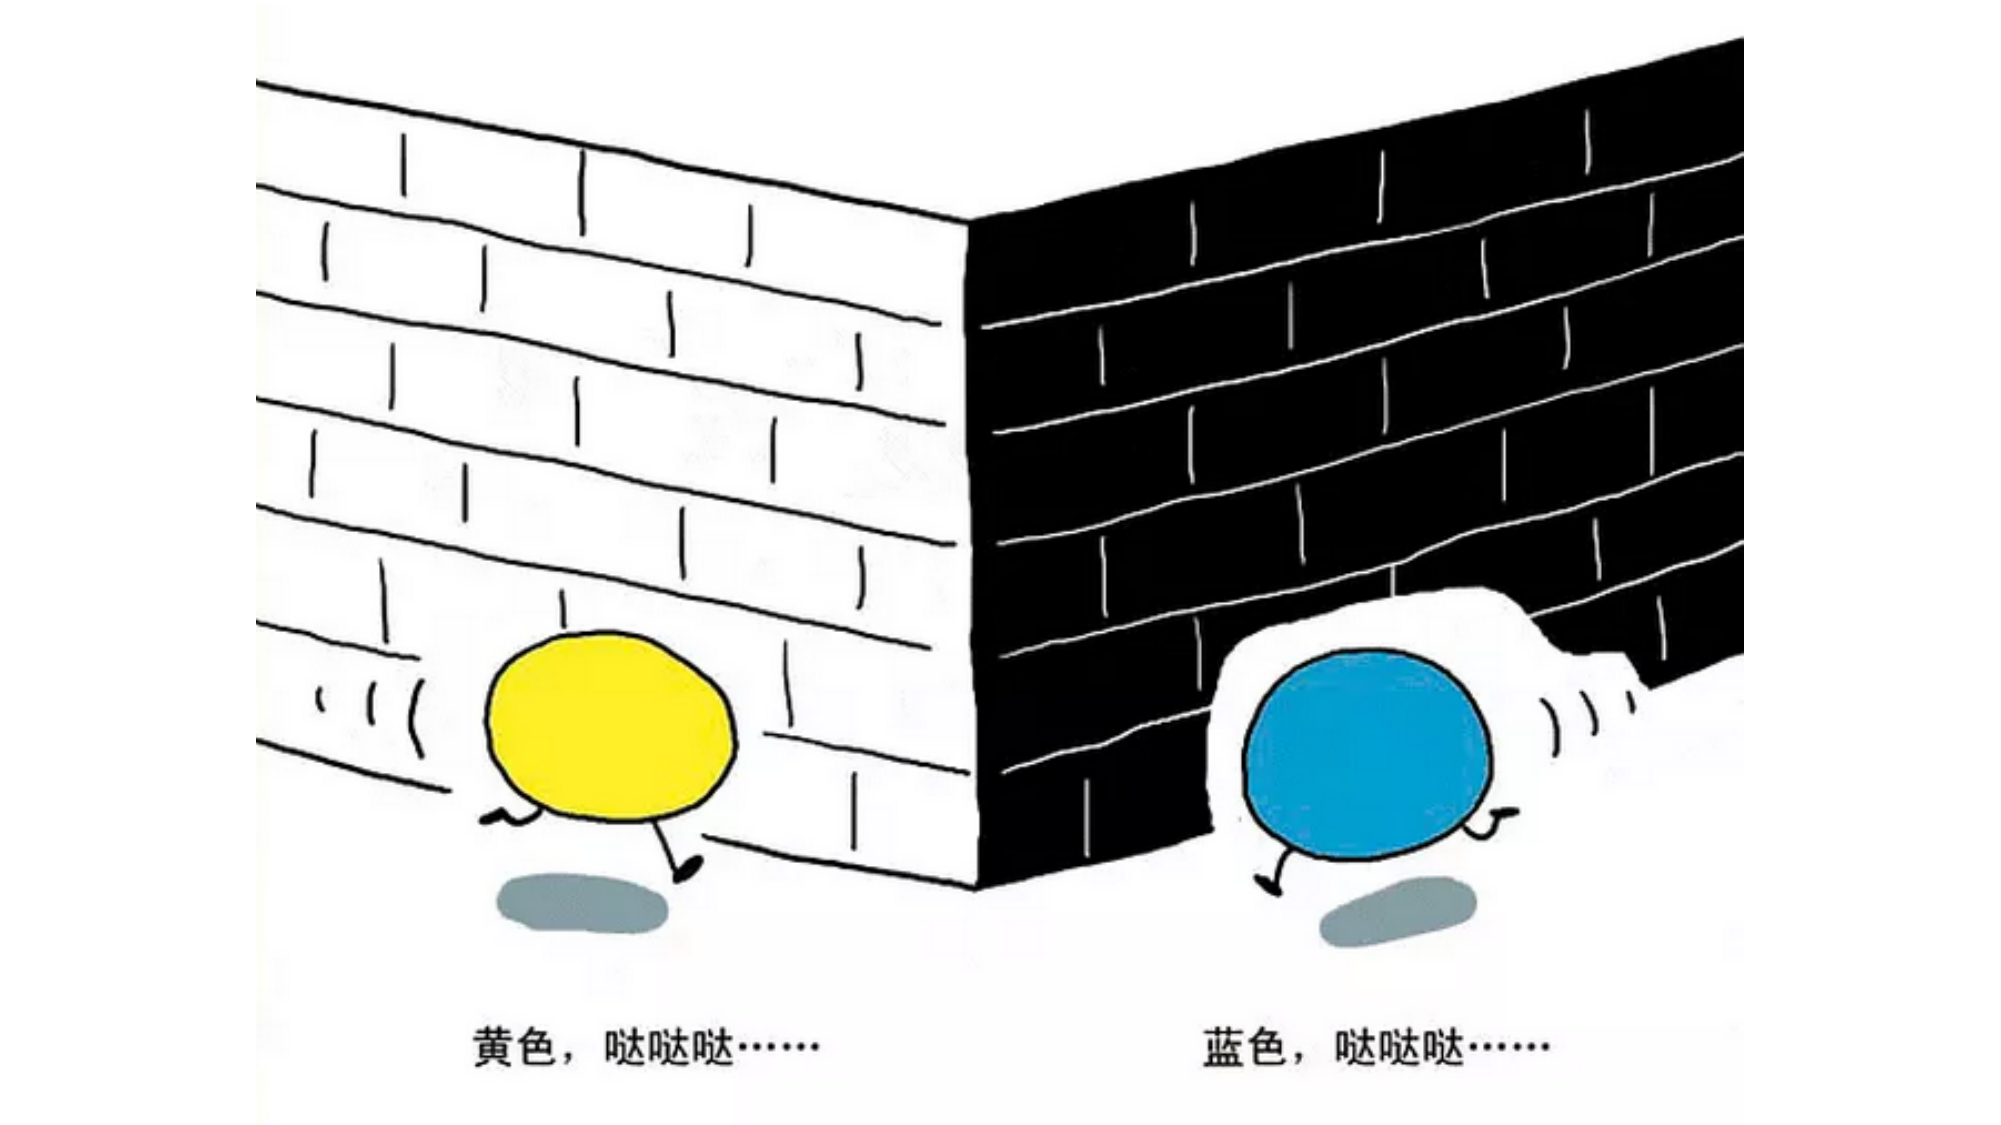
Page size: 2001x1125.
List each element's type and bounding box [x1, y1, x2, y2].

picture [256, 0, 1744, 1125]
